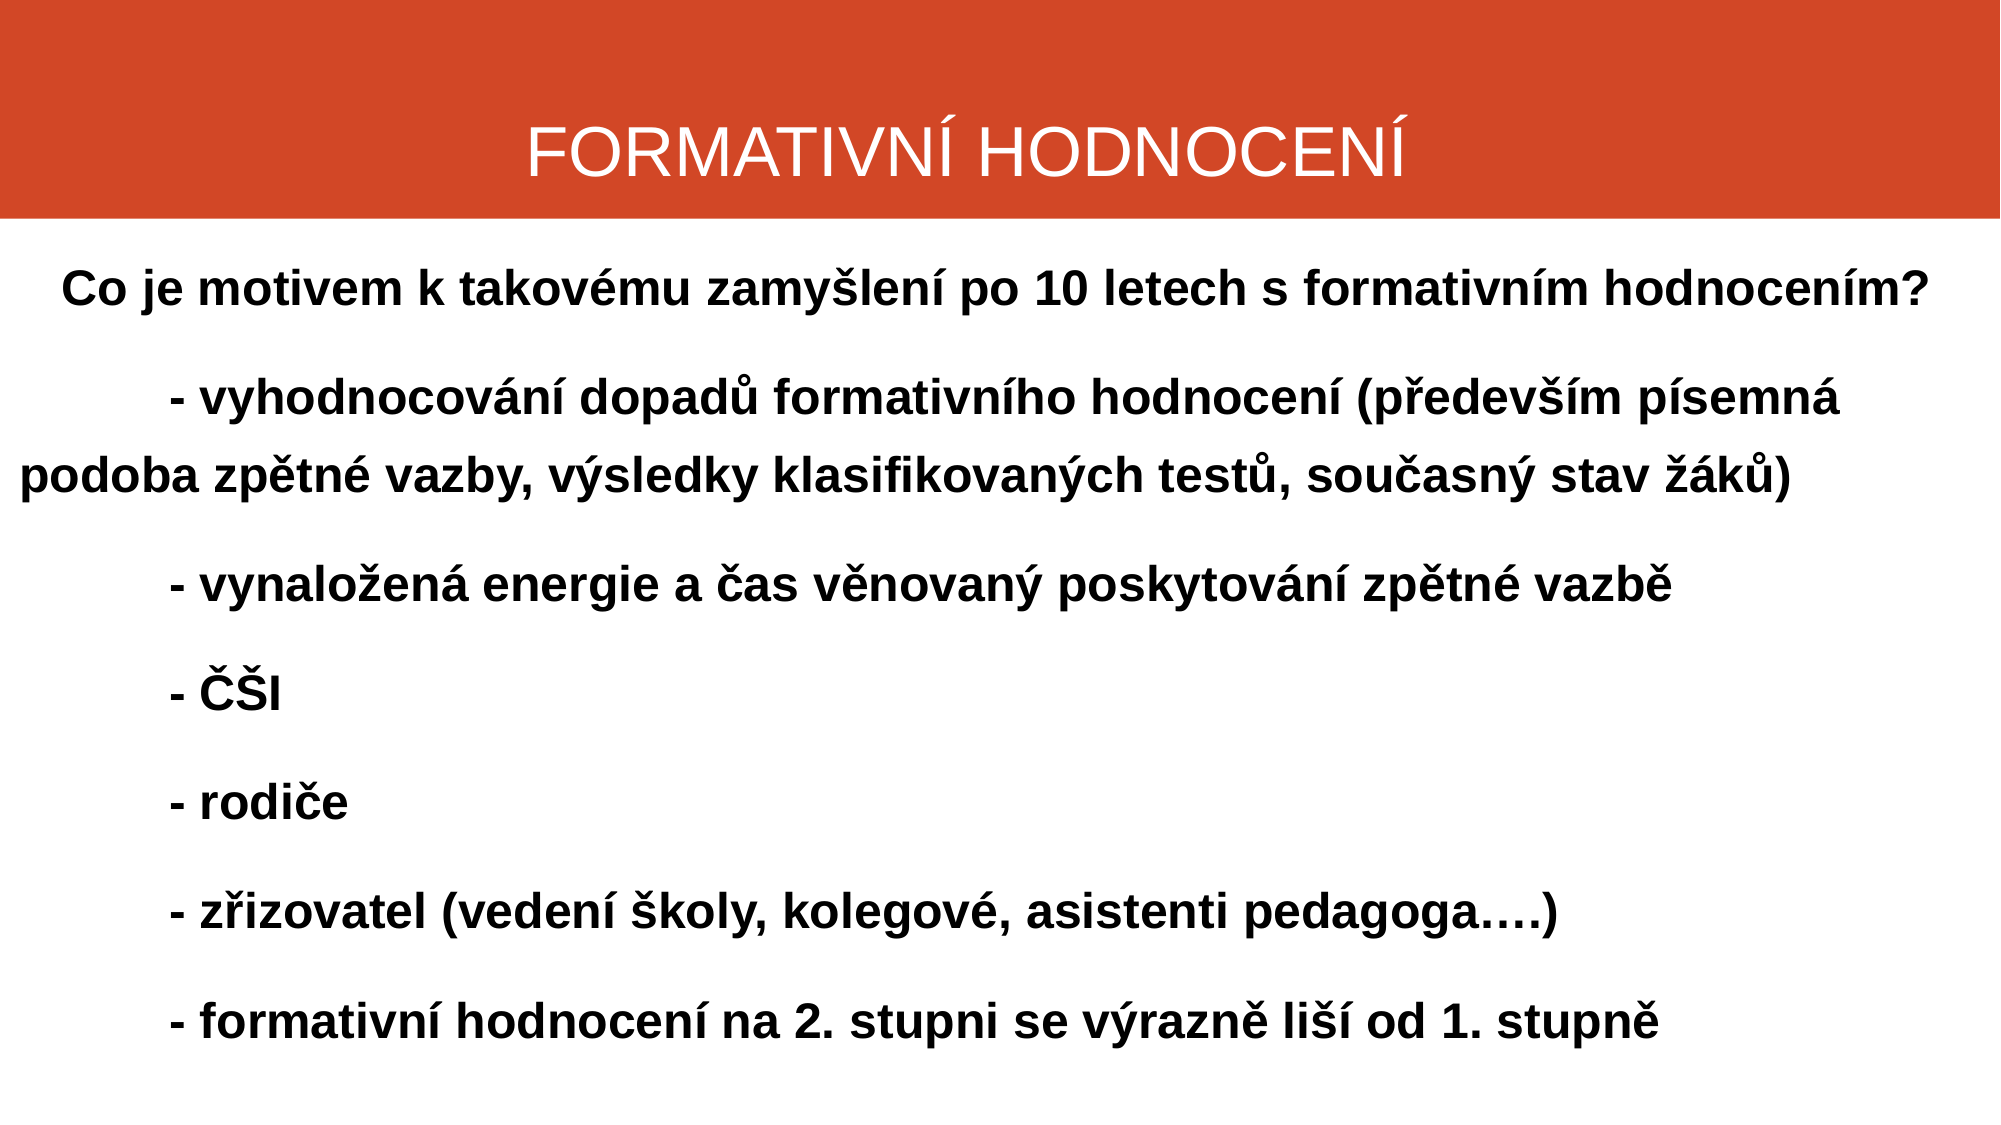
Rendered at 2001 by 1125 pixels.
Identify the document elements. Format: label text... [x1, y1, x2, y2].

list Co je motivem k takovému zamyšlení po 10 letech s formativním hodnocením? - vyhodnocování dopadů formativního hodnocení (především písemná podoba zpětné vazby, výsledky klasifikovaných testů, současný stav žáků) - vynaložená energie a čas věnovaný poskytování zpětné vazbě - ČŠI - rodiče - zřizovatel (vedení školy, kolegové, asistenti pedagoga….) - formativní hodnocení na 2. stupni se výrazně liší od 1. stupně [19, 237, 1976, 1103]
title FORMATIVNÍ HODNOCENÍ [85, 22, 1849, 199]
